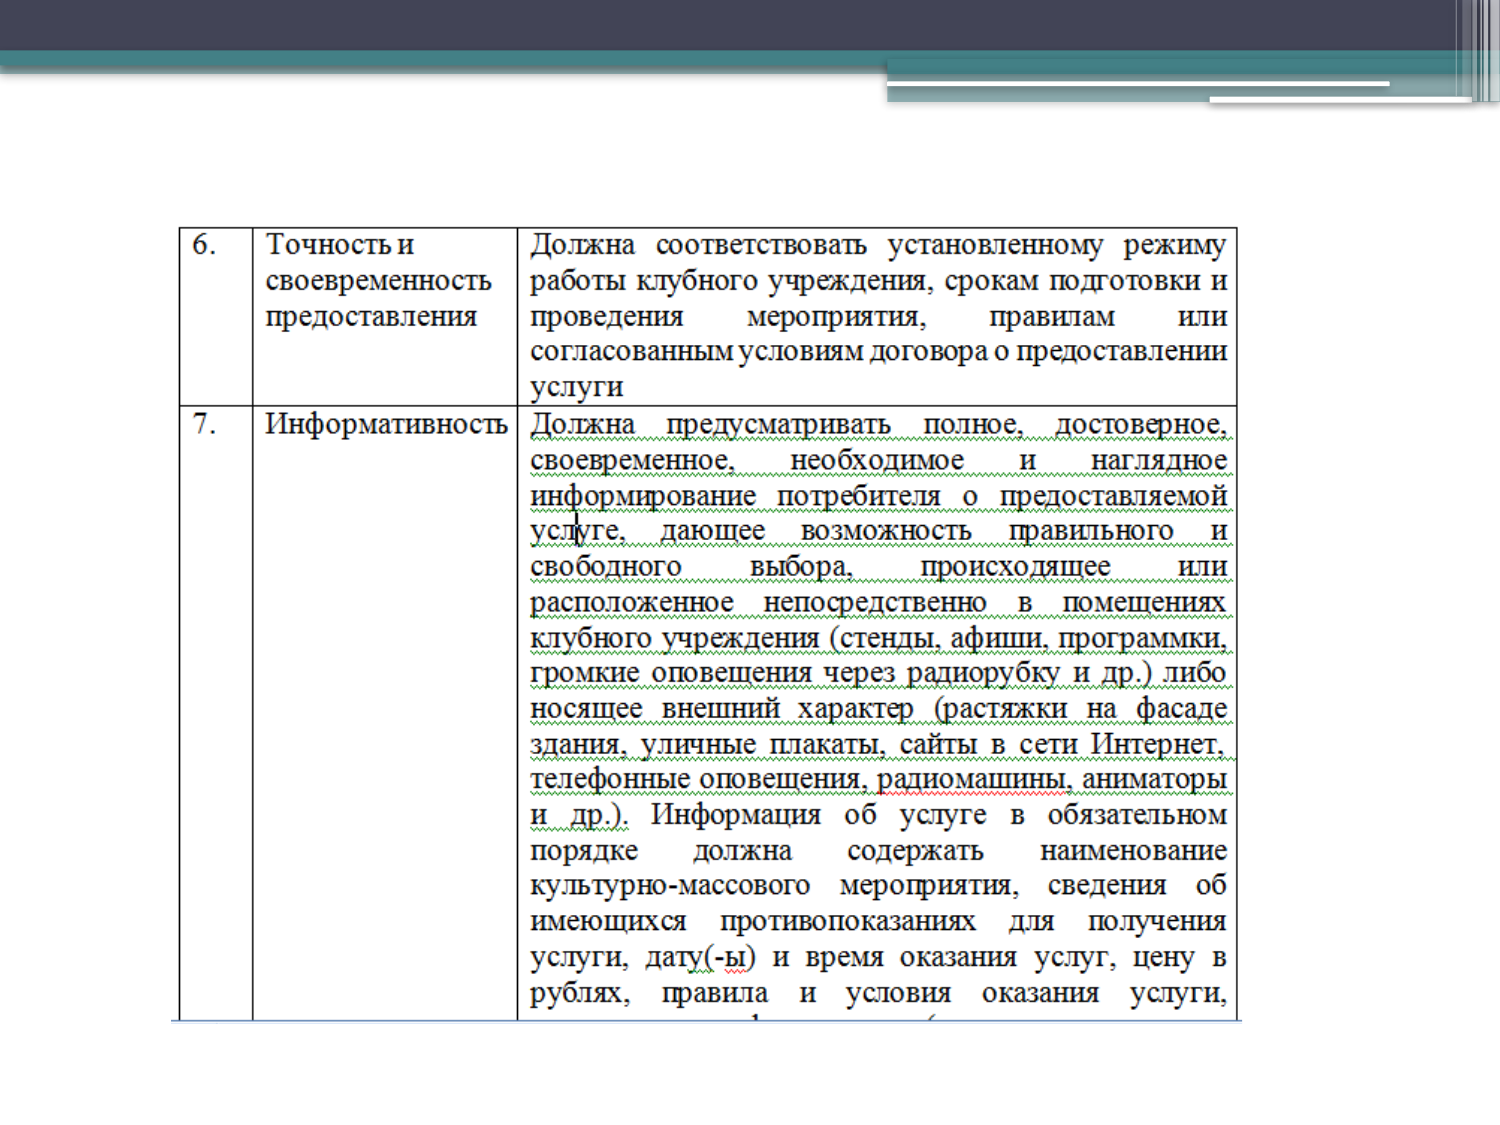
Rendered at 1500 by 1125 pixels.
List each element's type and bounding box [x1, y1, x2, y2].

list [170, 219, 1243, 1024]
